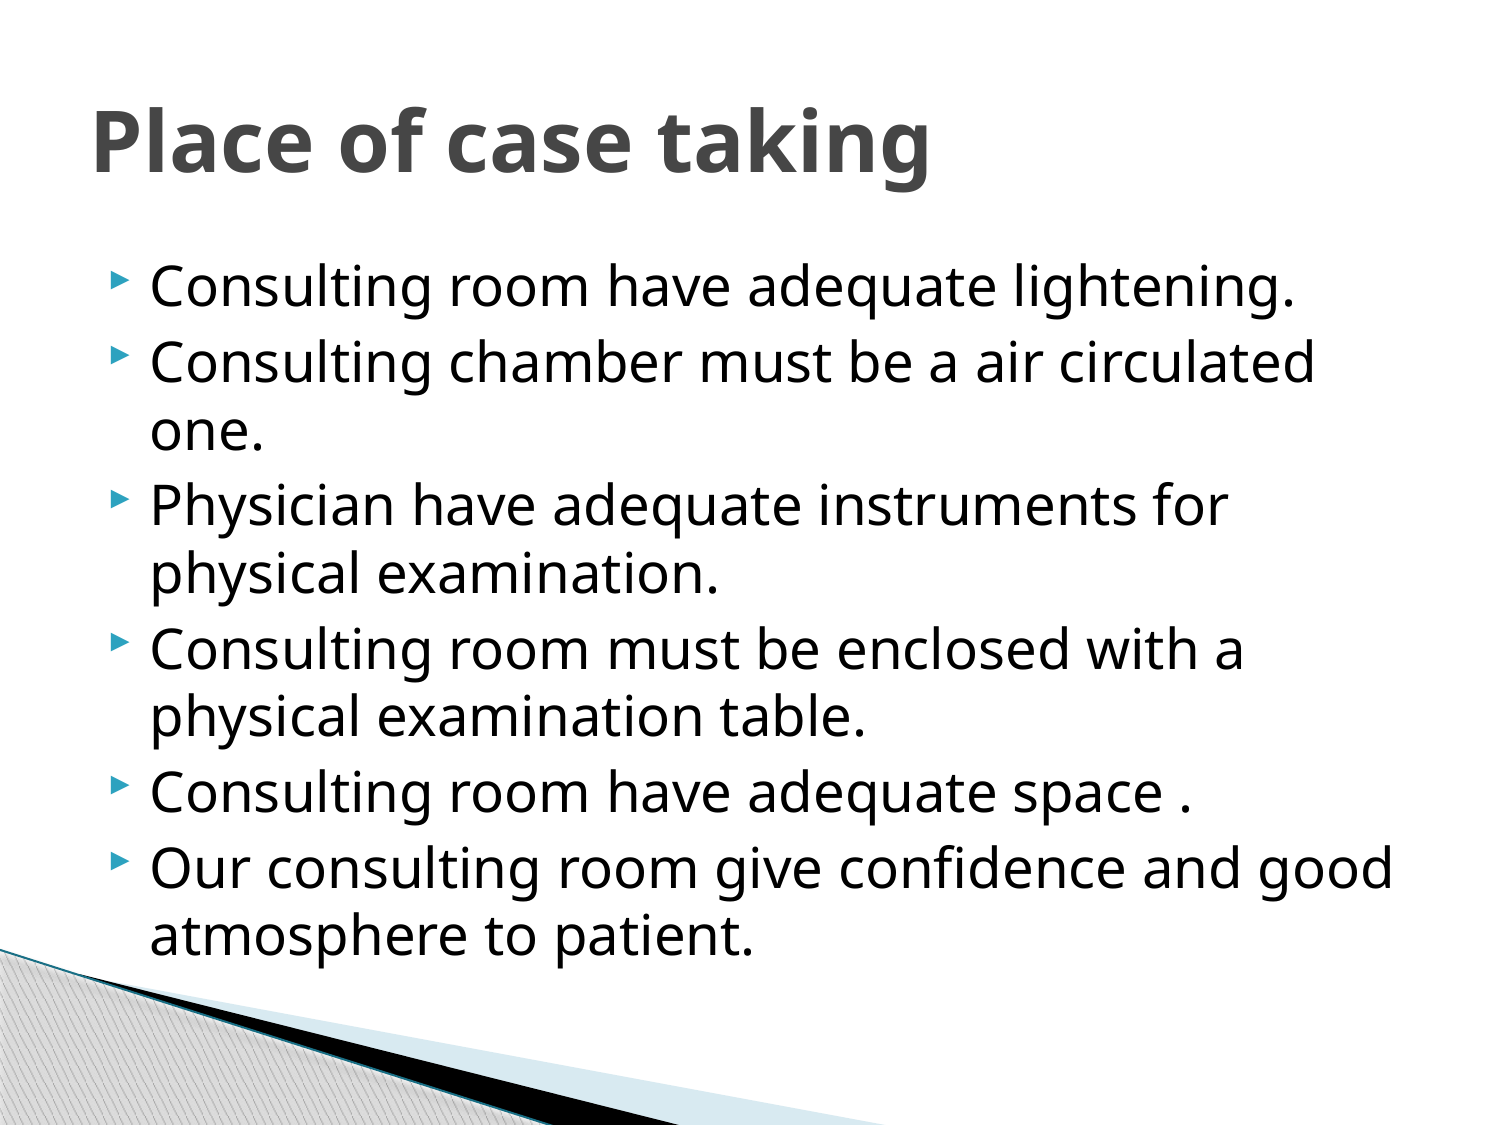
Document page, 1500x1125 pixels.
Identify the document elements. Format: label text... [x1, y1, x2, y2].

title Place of case taking [75, 45, 1425, 233]
list Consulting room have adequate lightening. Consulting chamber must be a air circulated one. Physician have adequate instruments for physical examination. Consulting room must be enclosed with a physical examination table. Consulting room have adequate space . Our consulting room give confidence and good atmosphere to patient. [75, 243, 1425, 986]
